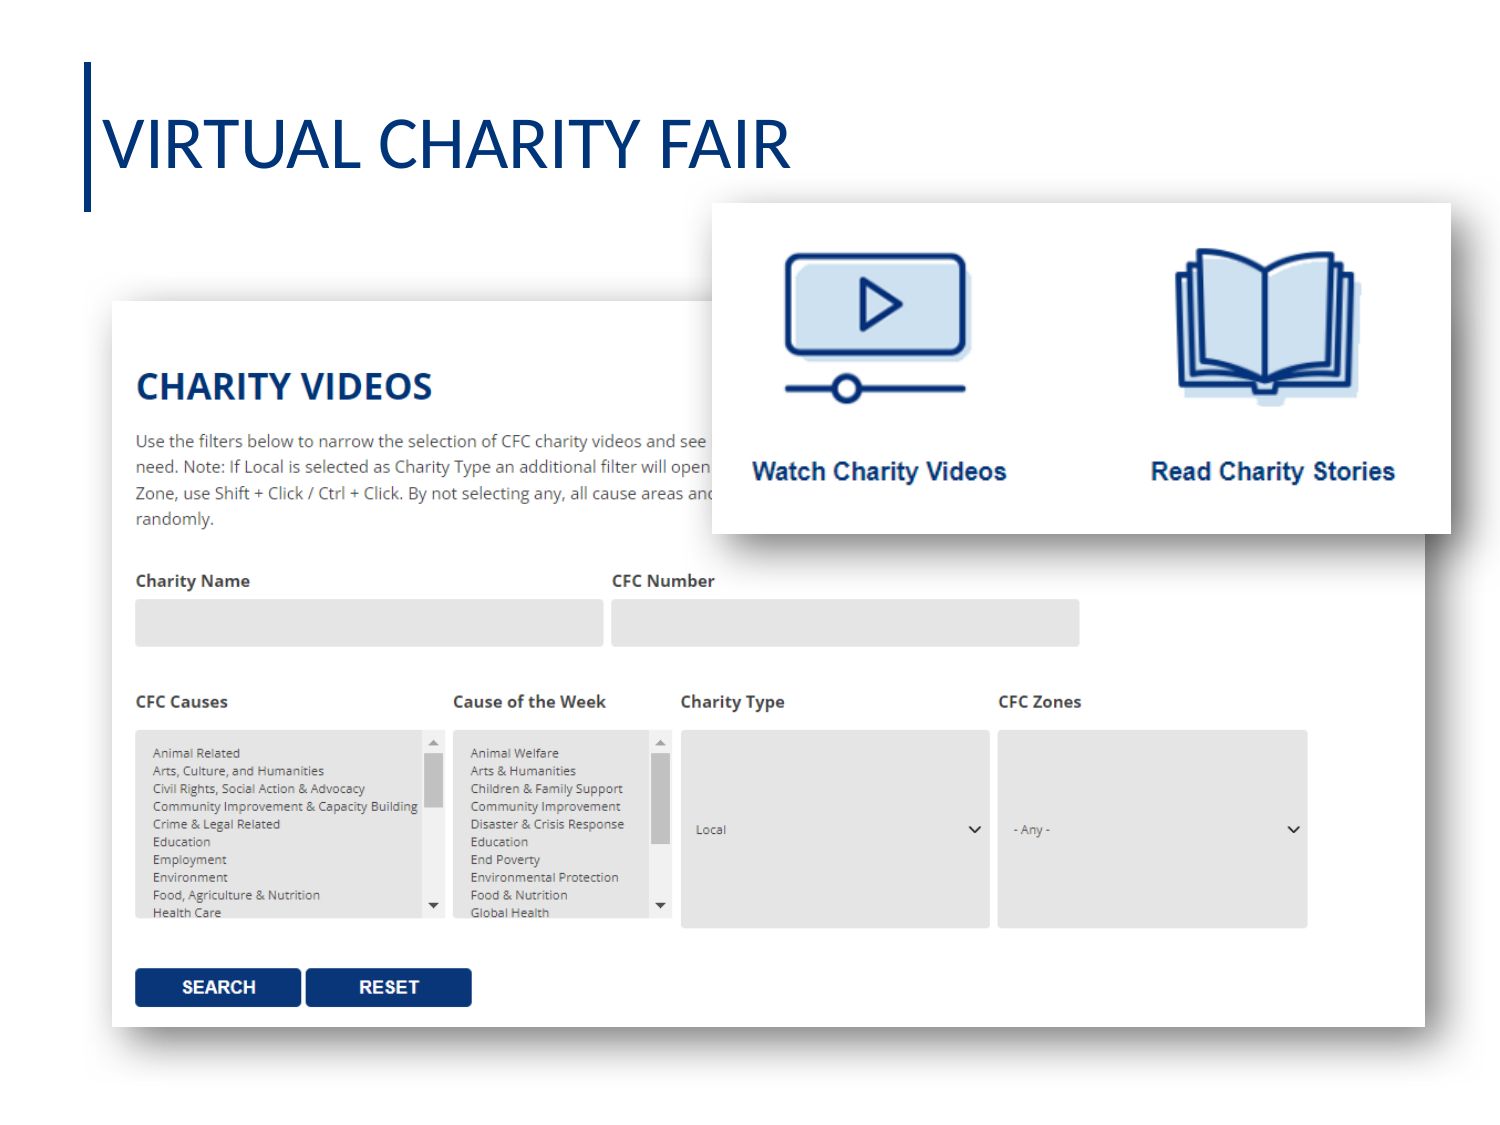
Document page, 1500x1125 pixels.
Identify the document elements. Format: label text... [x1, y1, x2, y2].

title VIRTUAL CHARITY FAIR [87, 80, 1450, 190]
picture [112, 203, 1451, 1027]
